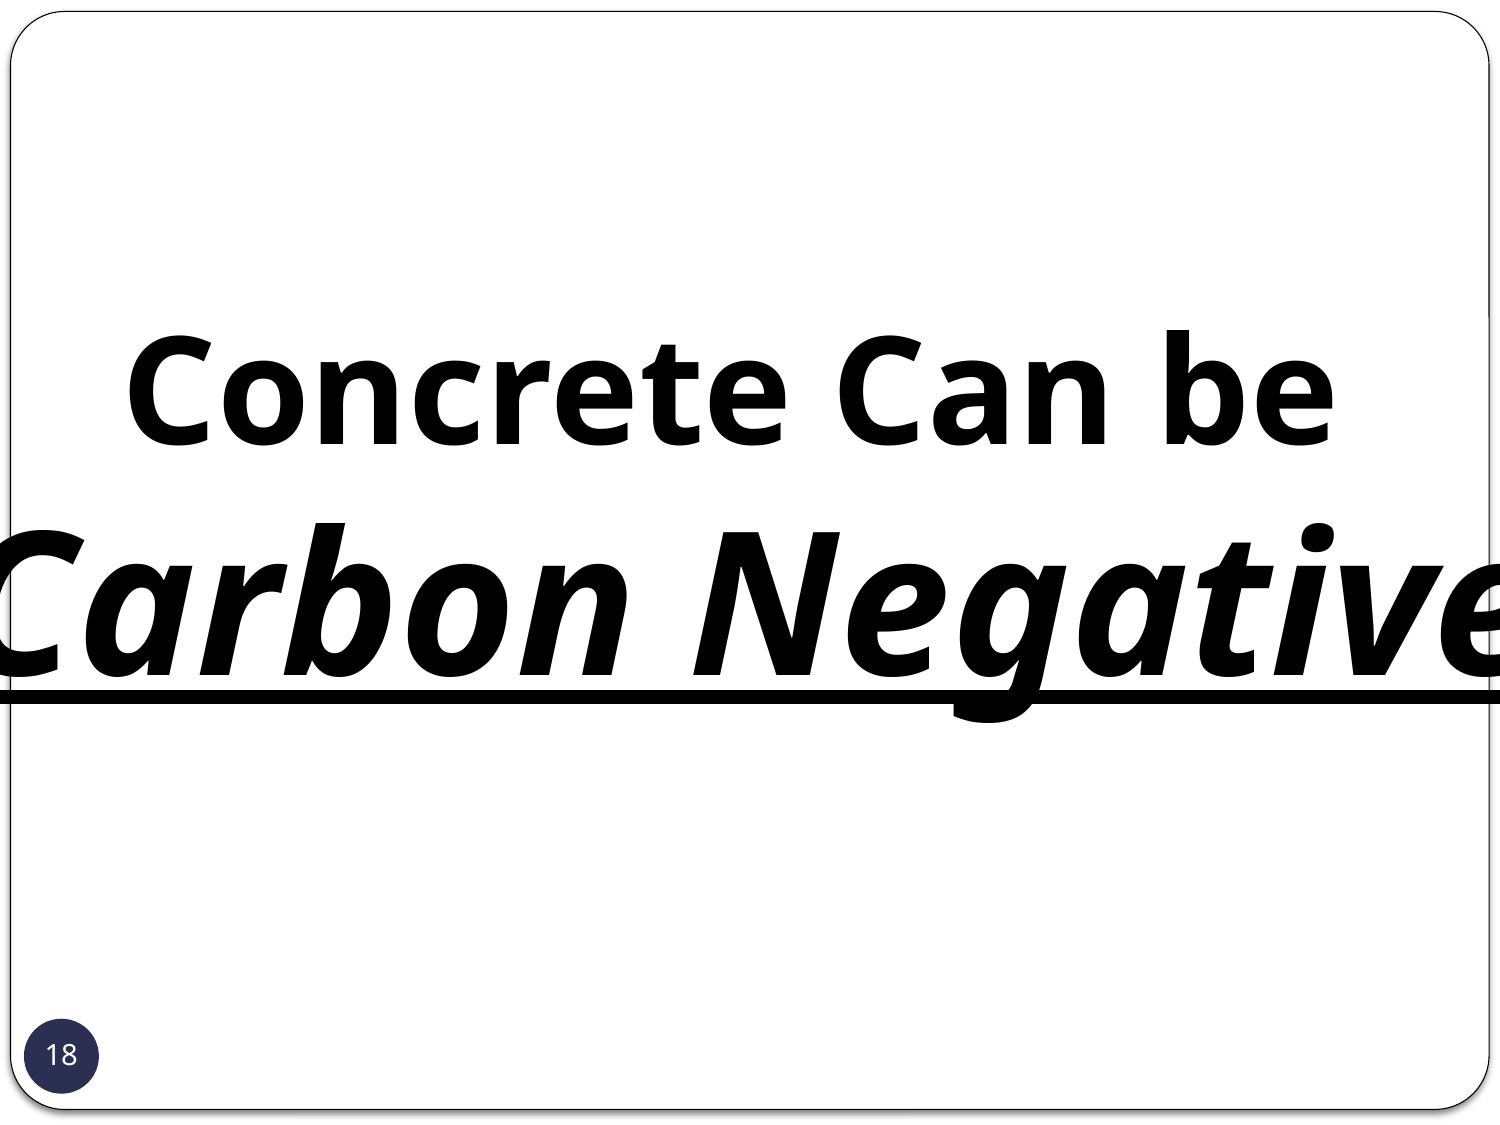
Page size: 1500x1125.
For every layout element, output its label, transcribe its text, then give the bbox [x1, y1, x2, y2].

slide_number 18 [23, 1018, 99, 1094]
text_box Concrete Can be Carbon Negative [0, 287, 1500, 723]
